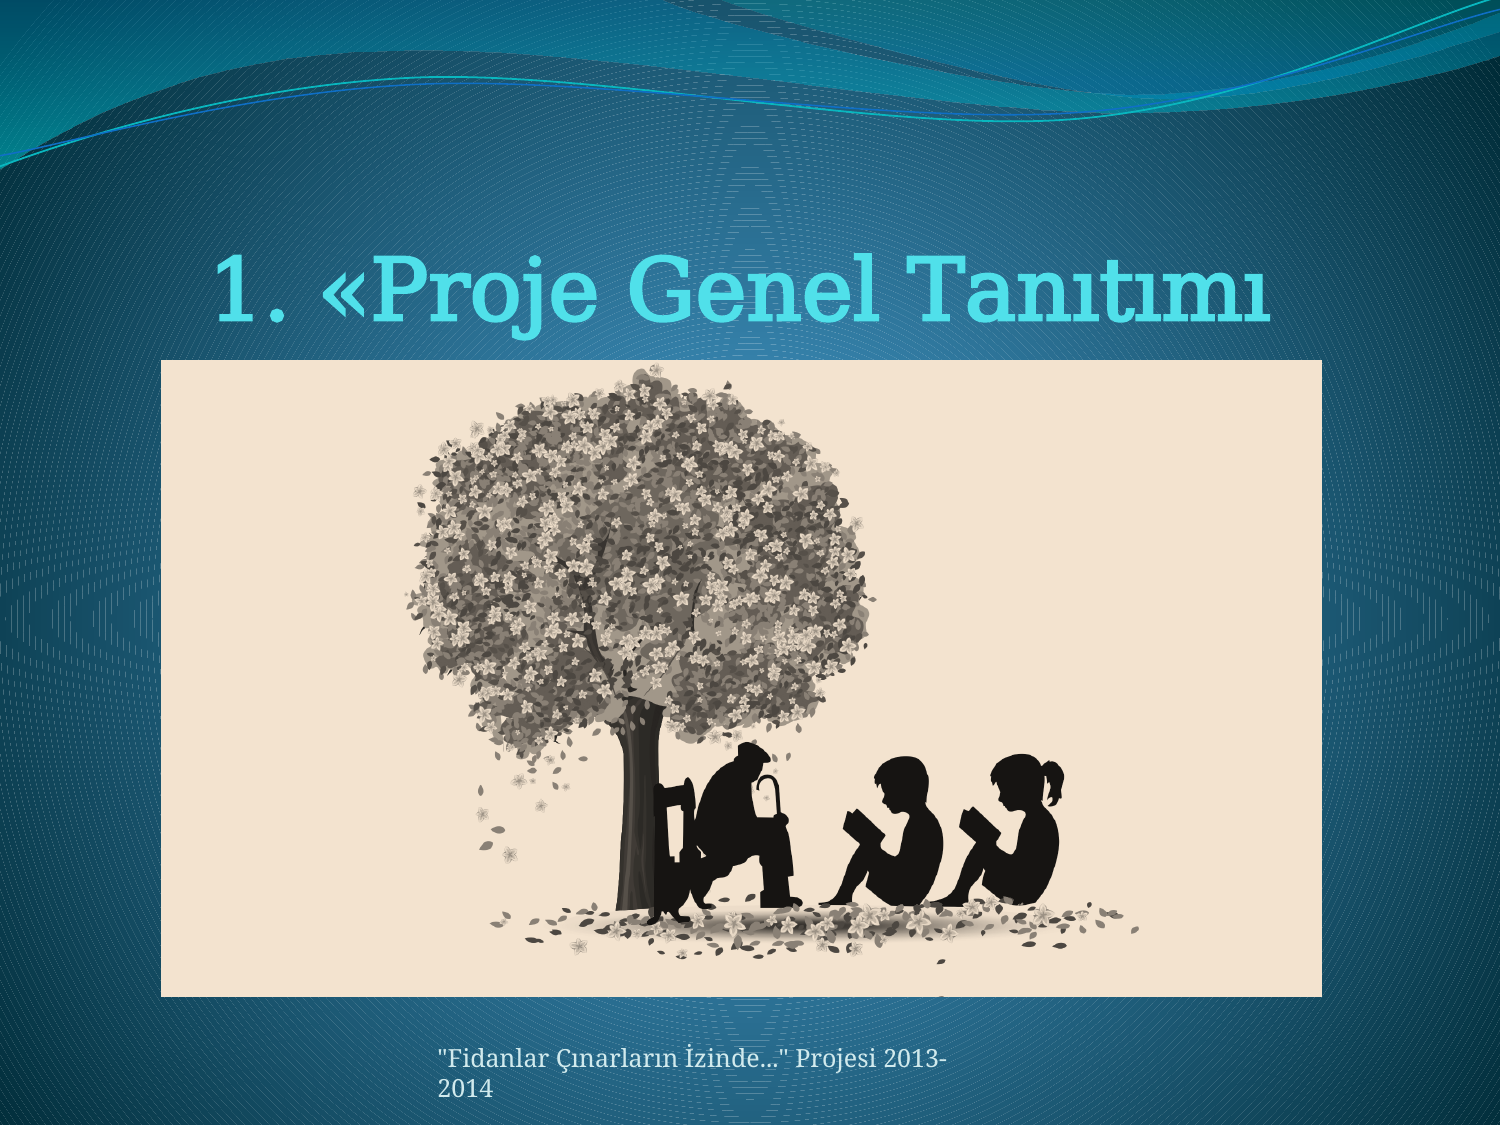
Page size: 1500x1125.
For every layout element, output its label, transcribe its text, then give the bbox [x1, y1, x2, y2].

footer "Fidanlar Çınarların İzinde..." Projesi 2013-2014 [437, 1042, 988, 1103]
picture [161, 359, 1322, 998]
title 1. «Proje Genel Tanıtımı [196, 181, 1287, 338]
